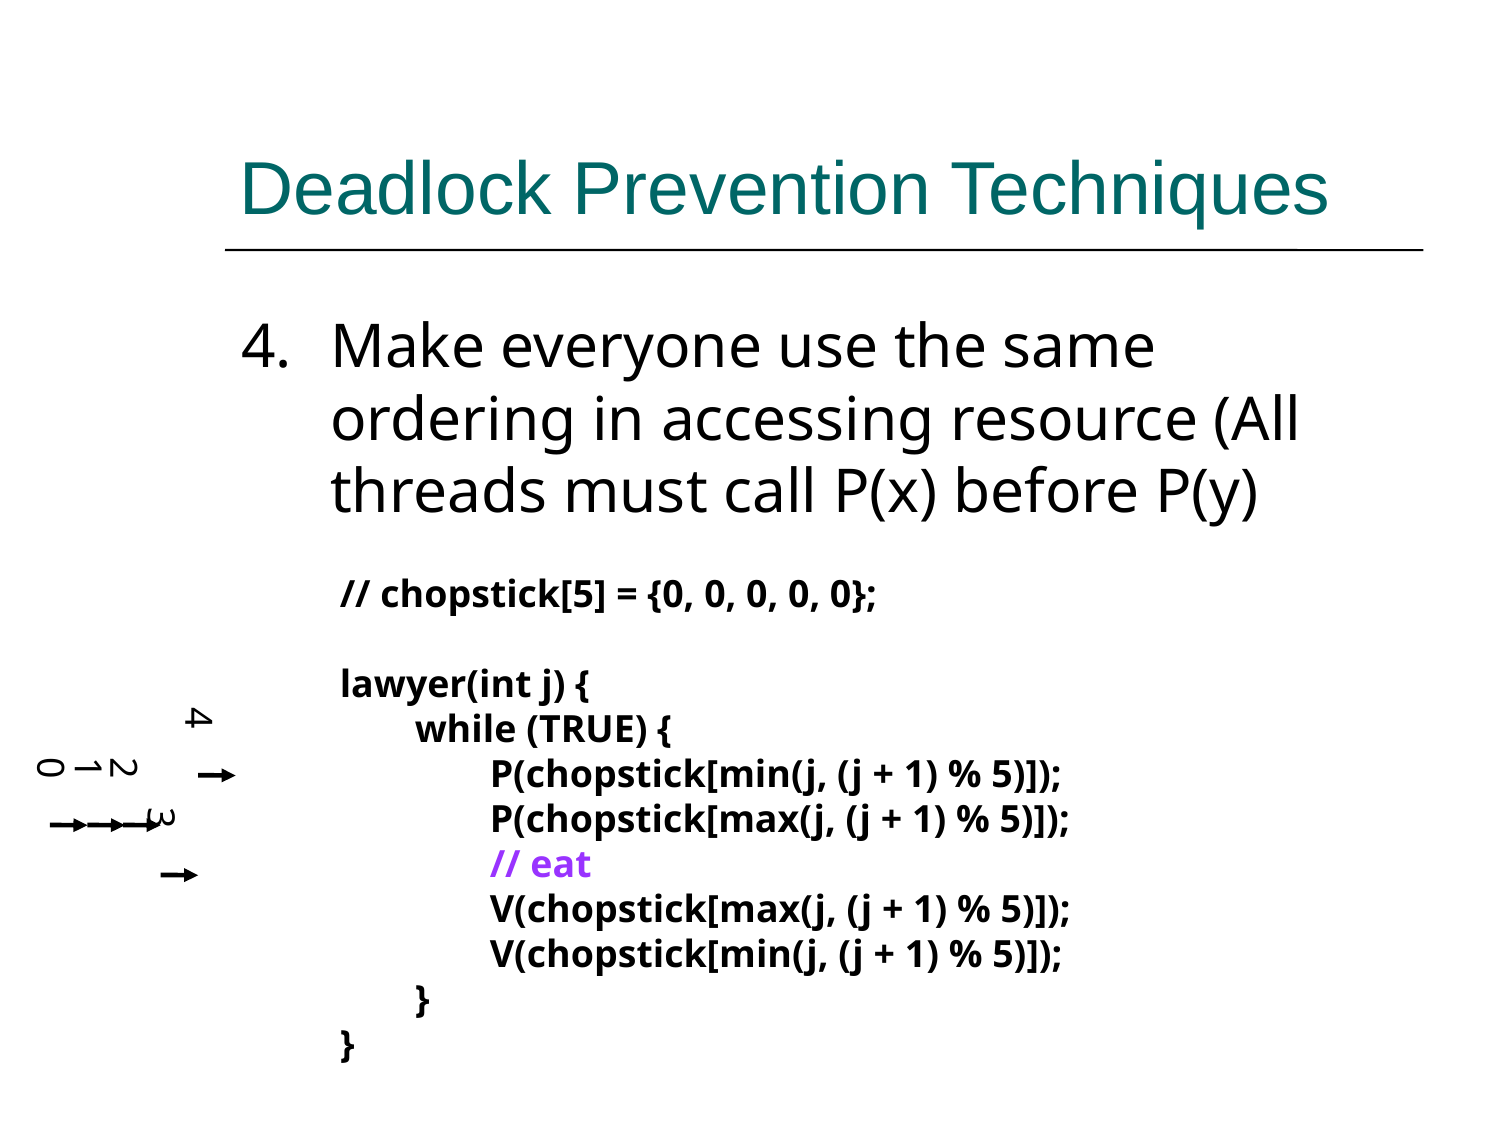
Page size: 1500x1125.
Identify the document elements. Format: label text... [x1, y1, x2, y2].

text_box 4 [163, 699, 238, 740]
text_box Deadlock Prevention Techniques [224, 49, 1425, 237]
text_box [87, 818, 124, 832]
text_box 1 [52, 749, 88, 790]
text_box 0 [15, 749, 52, 790]
text_box 3 [125, 799, 201, 839]
text_box [160, 868, 199, 882]
text_box [198, 769, 236, 782]
text_box [49, 818, 87, 832]
text_box // chopstick[5] = {0, 0, 0, 0, 0}; lawyer(int j) { while (TRUE) { P(chopstick[min(j, (j + 1) % 5)]); P(chopstick[max(j, (j + 1) % 5)]); // eat V(chopstick[max(j, (j + 1) % 5)]); V(chopstick[min(j, (j + 1) % 5)]); } } [324, 562, 1400, 1073]
text_box 2 [88, 749, 163, 790]
text_box 4. Make everyone use the same ordering in accessing resource (All threads must call P(x) before P(y) [224, 299, 1425, 975]
